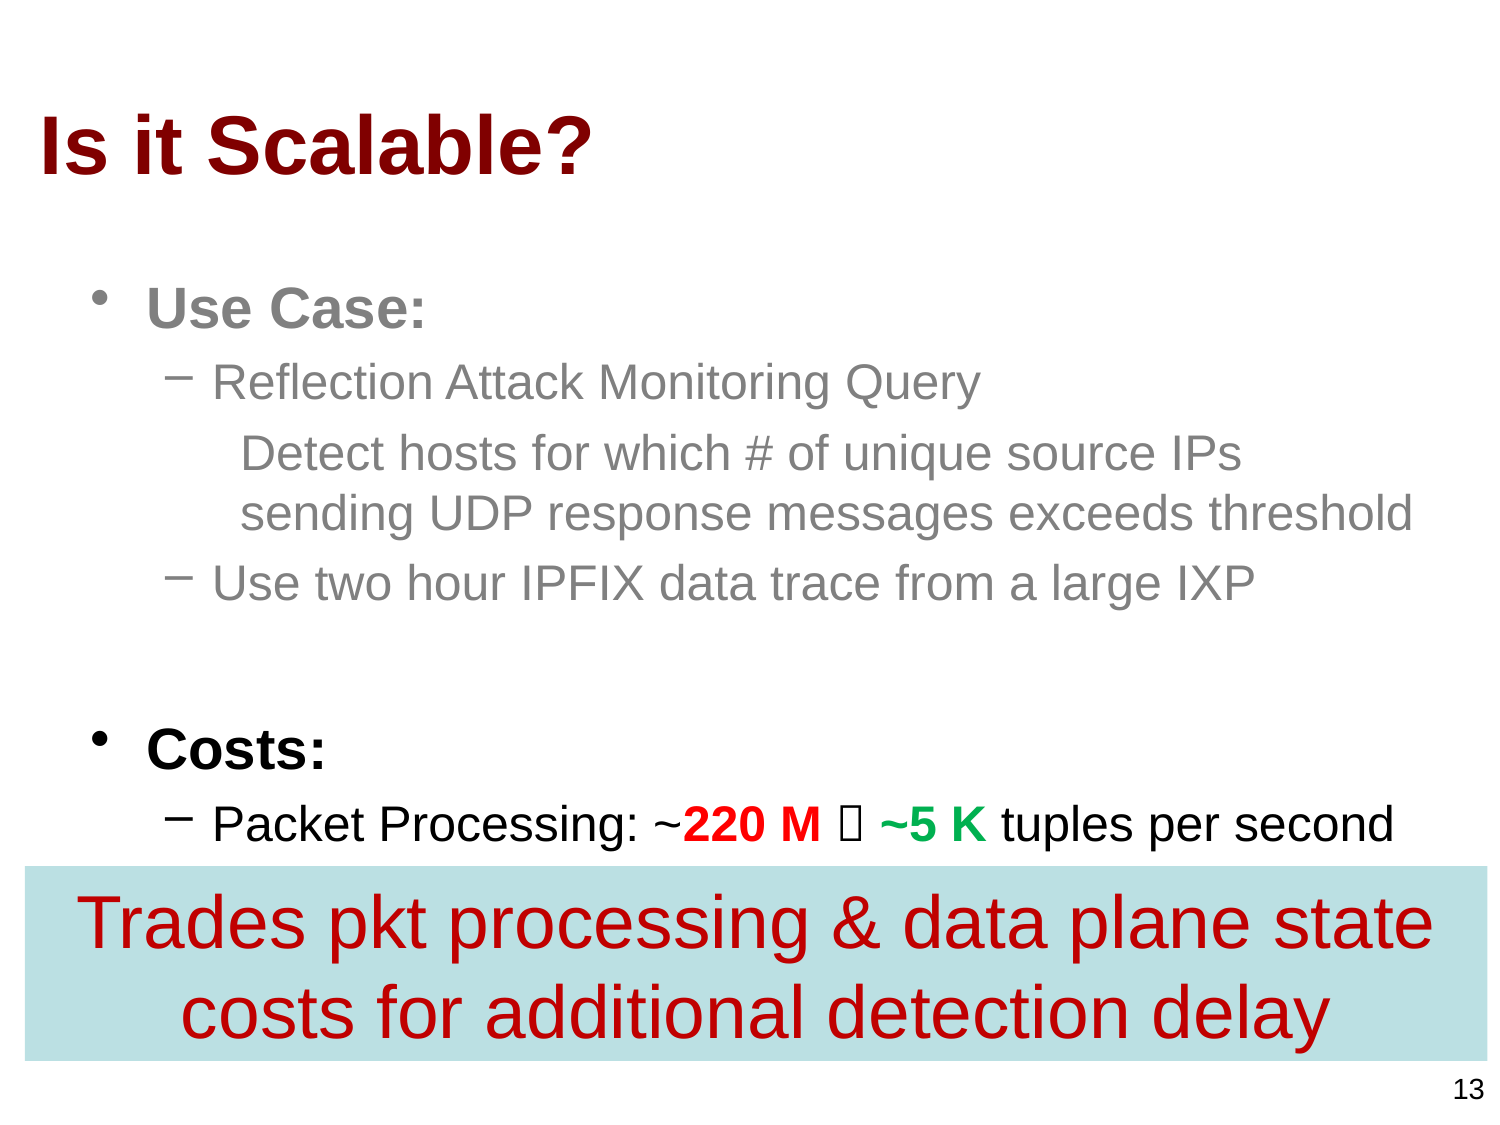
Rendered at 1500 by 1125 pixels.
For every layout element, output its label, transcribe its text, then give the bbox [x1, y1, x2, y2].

list Use Case: Reflection Attack Monitoring Query Detect hosts for which # of unique source IPs sending UDP response messages exceeds threshold Use two hour IPFIX data trace from a large IXP Costs: Packet Processing: ~220 M  ~5 K tuples per second Data Plane State: ~1 B  ~12 K entries Detection Delay: 2 additional window intervals [74, 262, 1446, 866]
slide_number 13 [1149, 1062, 1500, 1101]
title Is it Scalable? [24, 47, 1463, 236]
text_box Trades pkt processing & data plane state costs for additional detection delay [24, 866, 1488, 1061]
